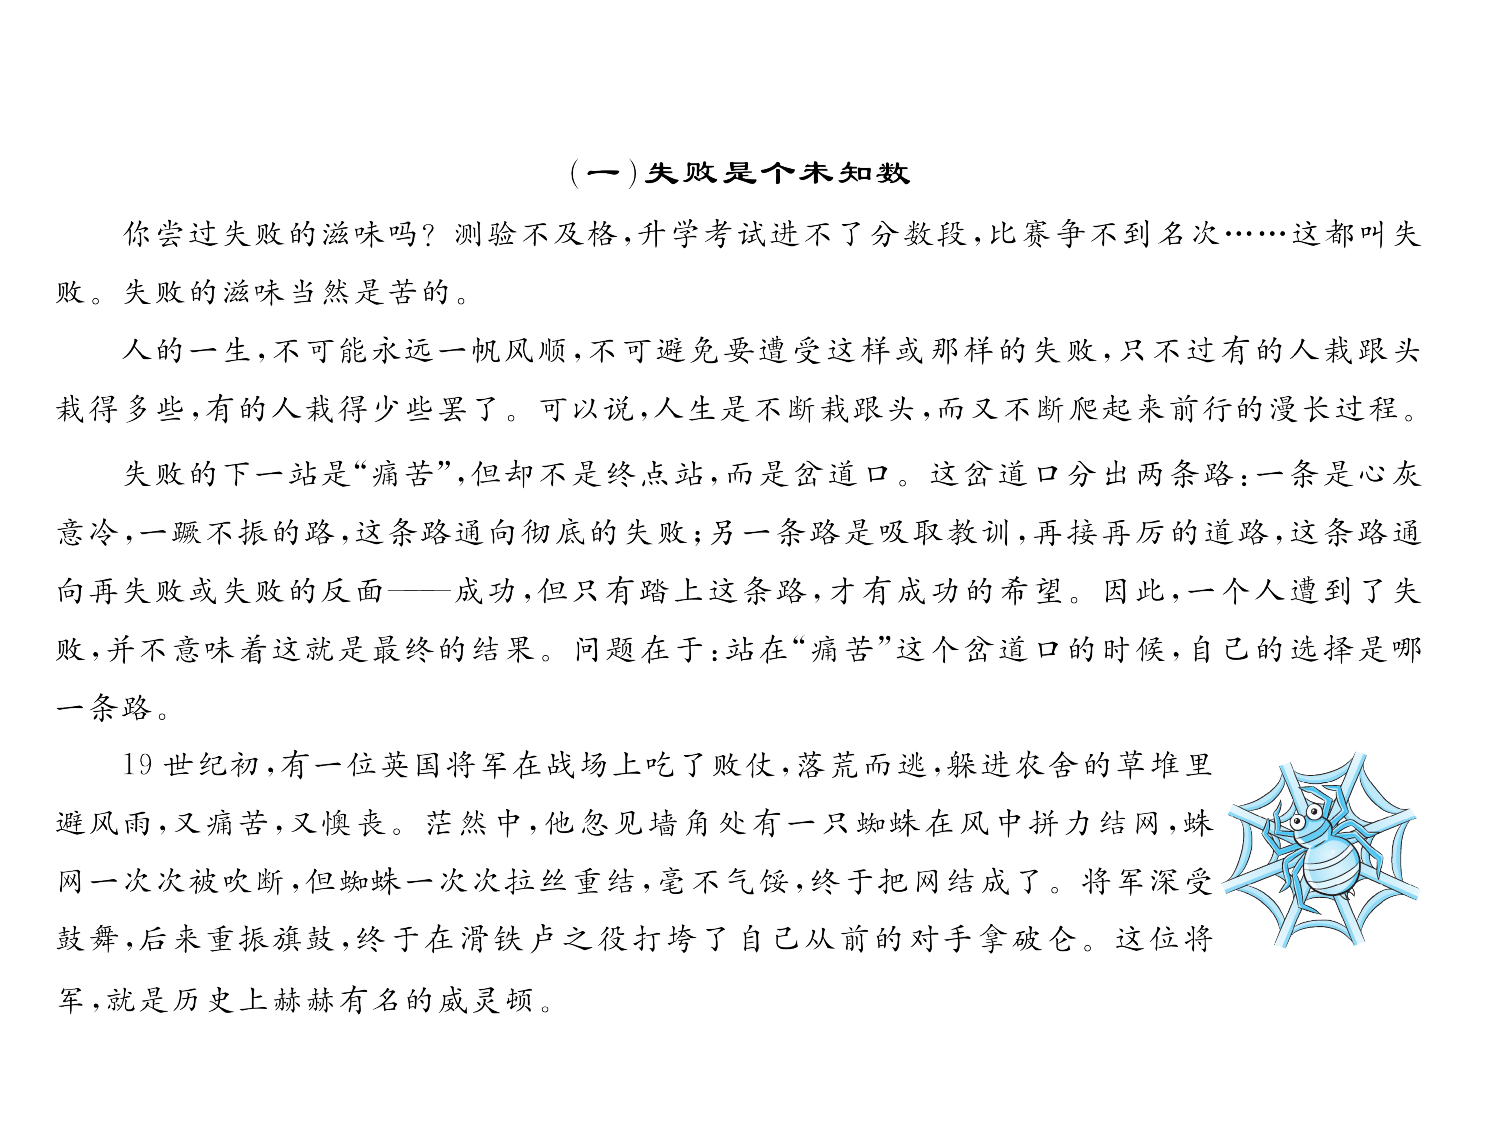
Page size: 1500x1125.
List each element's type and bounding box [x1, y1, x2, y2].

picture [52, 128, 1471, 437]
picture [52, 444, 1471, 1035]
